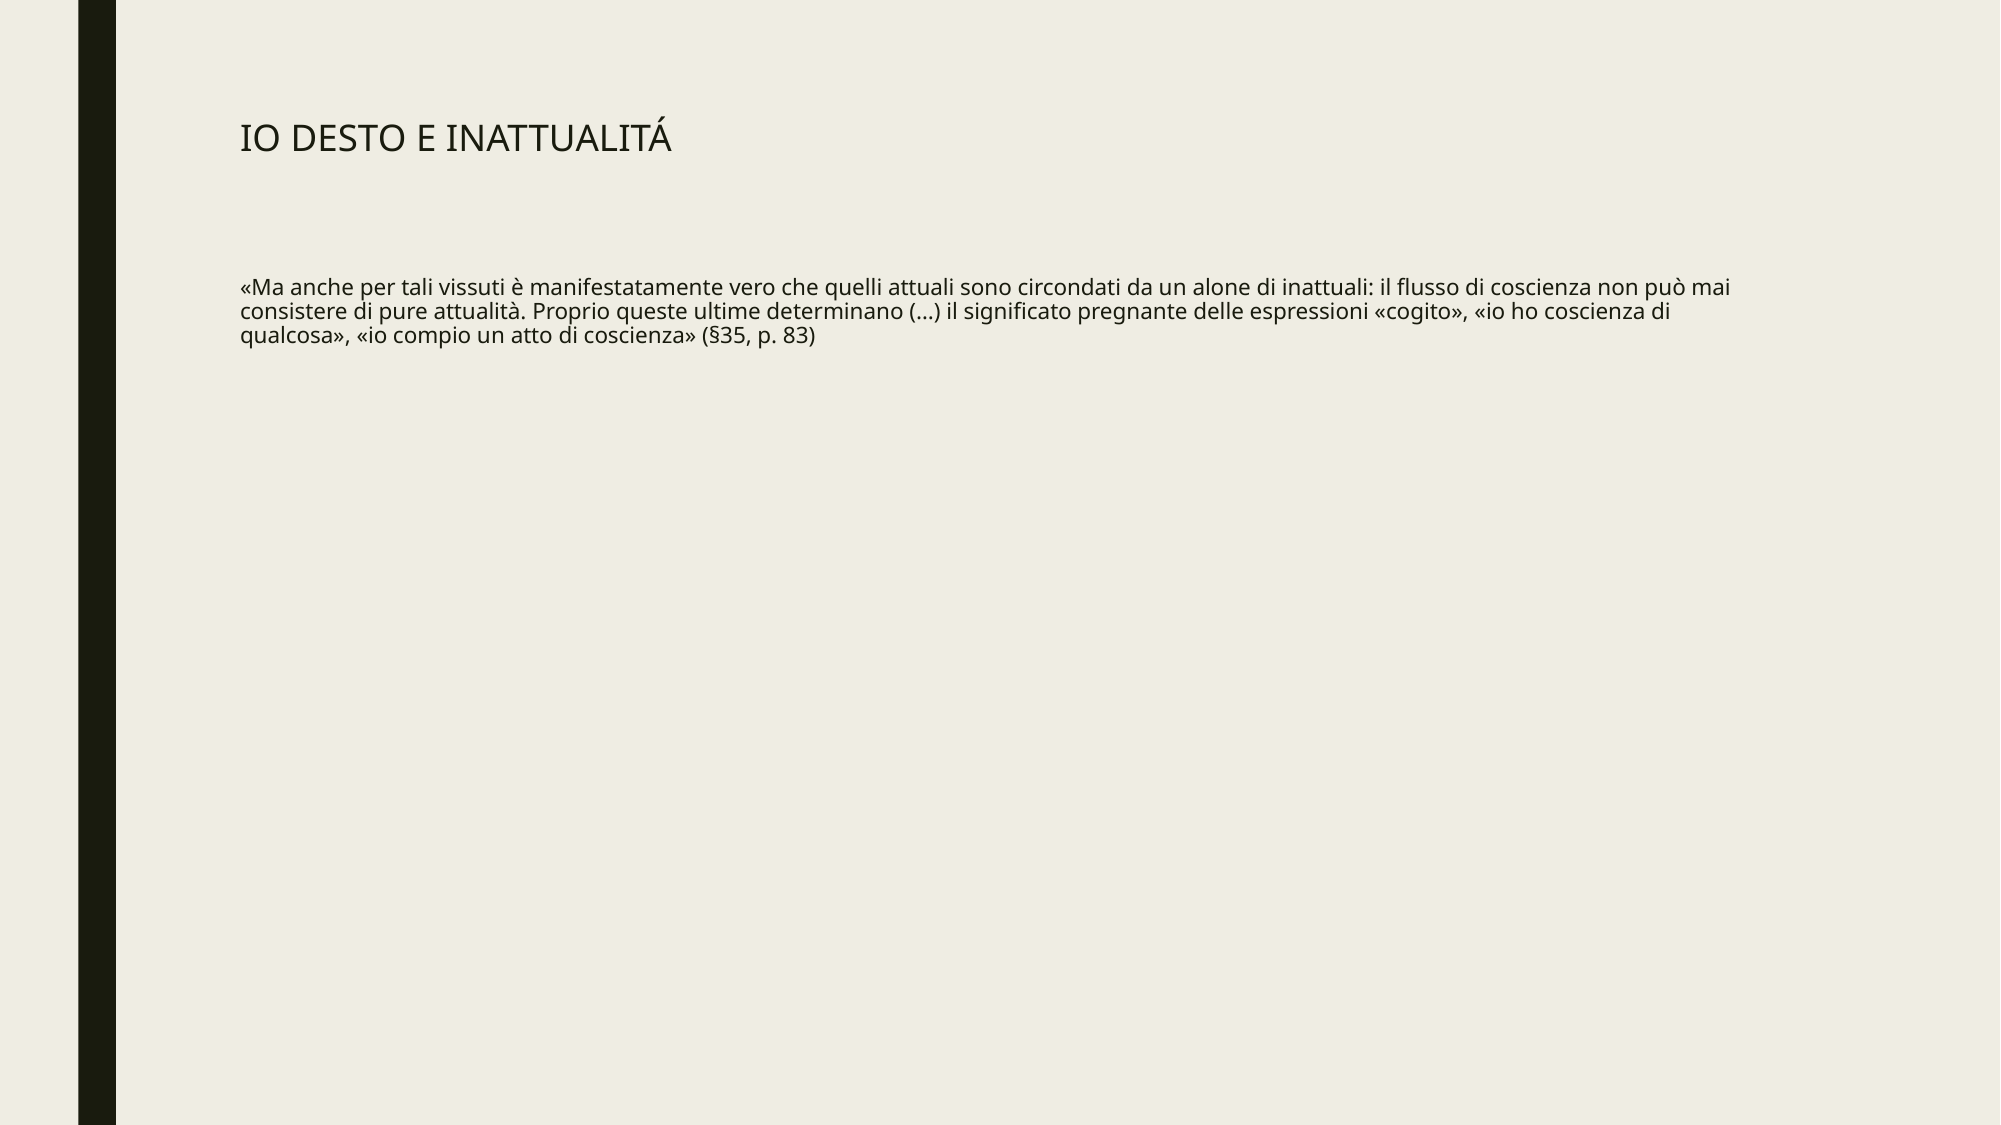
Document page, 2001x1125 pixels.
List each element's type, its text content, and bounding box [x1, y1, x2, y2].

title IO DESTO E INATTUALITÁ «Ma anche per tali vissuti è manifestatamente vero che quelli attuali sono circondati da un alone di inattuali: il flusso di coscienza non può mai consistere di pure attualità. Proprio queste ultime determinano (…) il significato pregnante delle espressioni «cogito», «io ho coscienza di qualcosa», «io compio un atto di coscienza» (§35, p. 83) [225, 112, 1800, 357]
